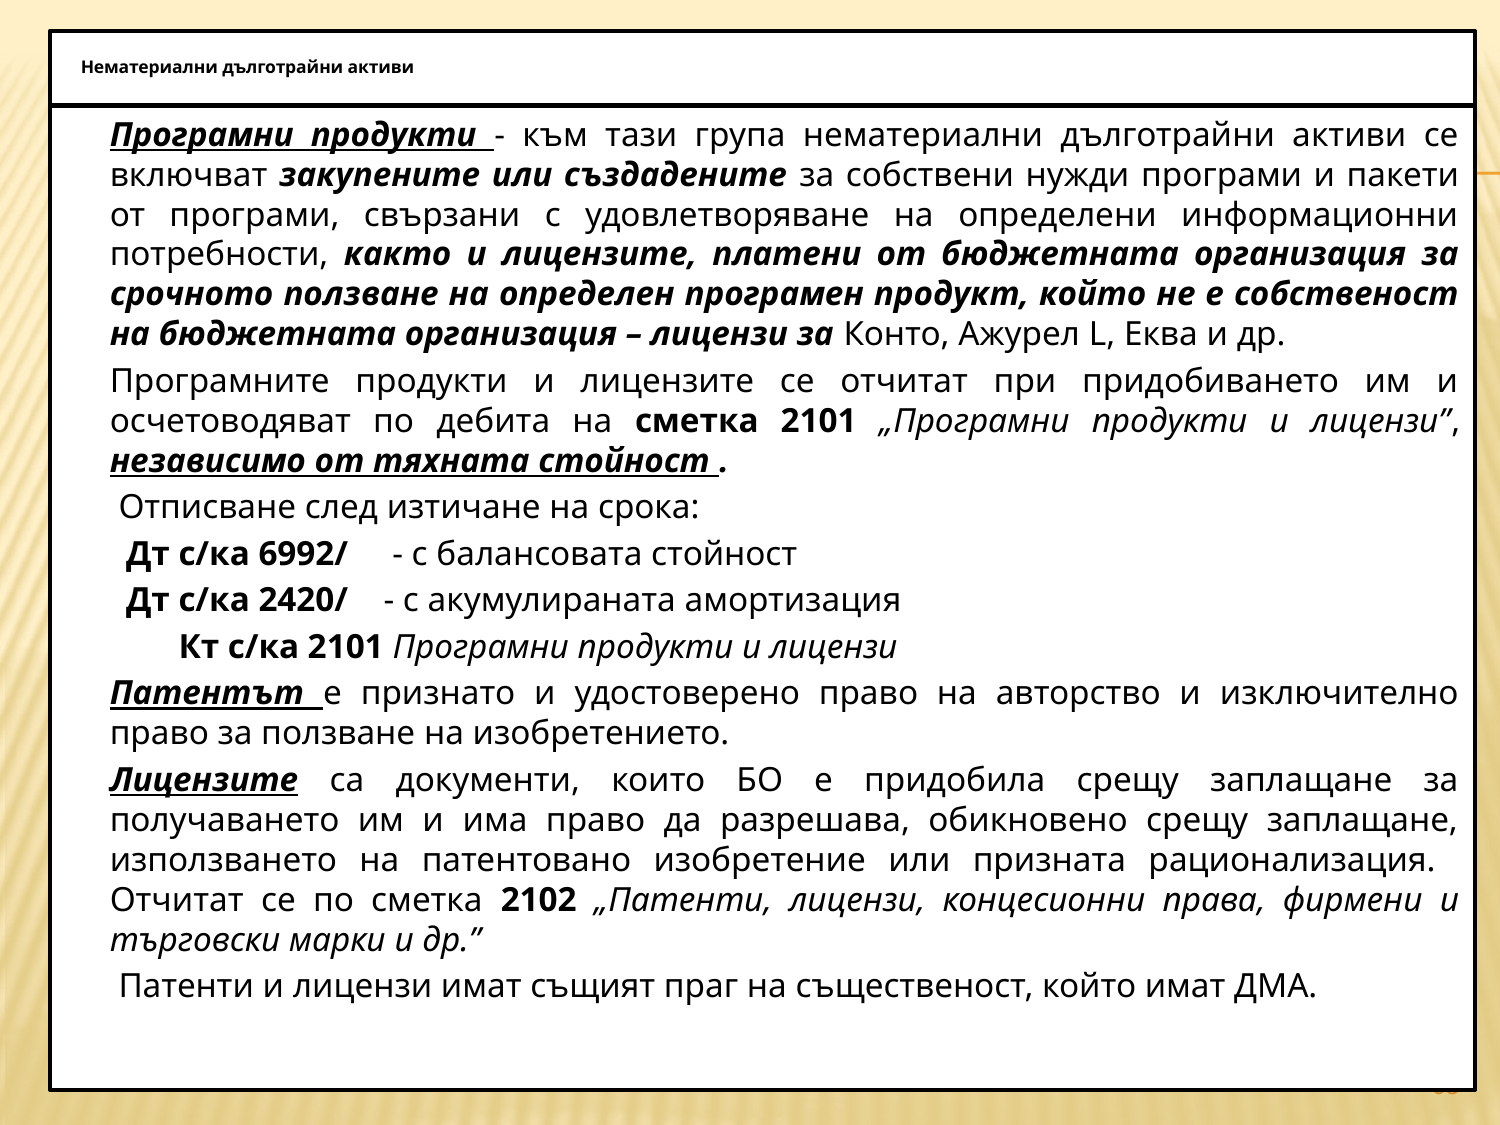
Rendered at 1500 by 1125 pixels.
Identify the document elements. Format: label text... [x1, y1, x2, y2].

title Нематериални дълготрайни активи [48, 29, 1477, 103]
list Програмни продукти - към тази група нематериални дълготрайни активи се включват закупените или създадените за собствени нужди програми и пакети от програми, свързани с удовлетворяване на определени информационни потребности, както и лицензите, платени от бюджетната организация за срочното ползване на определен програмен продукт, който не е собственост на бюджетната организация – лицензи за Конто, Ажурел L, Еква и др. Програмните продукти и лицензите се отчитат при придобиването им и осчетоводяват по дебита на сметка 2101 „Програмни продукти и лицензи”, независимо от тяхната стойност . Отписване след изтичане на срока: Дт с/ка 6992/ - с балансовата стойност Дт с/ка 2420/ - с акумулираната амортизация Кт с/ка 2101 Програмни продукти и лицензи Патентът е признато и удостоверено право на авторство и изключително право за ползване на изобретението. Лицензите са документи, които БО е придобила срещу заплащане за получаването им и има право да разрешава, обикновено срещу заплащане, използването на патентовано изобретение или призната рационализация. Отчитат се по сметка 2102 „Патенти, лицензи, концесионни права, фирмени и търговски марки и др.” Патенти и лицензи имат същият праг на същественост, който имат ДМА. [48, 103, 1477, 1092]
slide_number 68 [1350, 1061, 1475, 1103]
